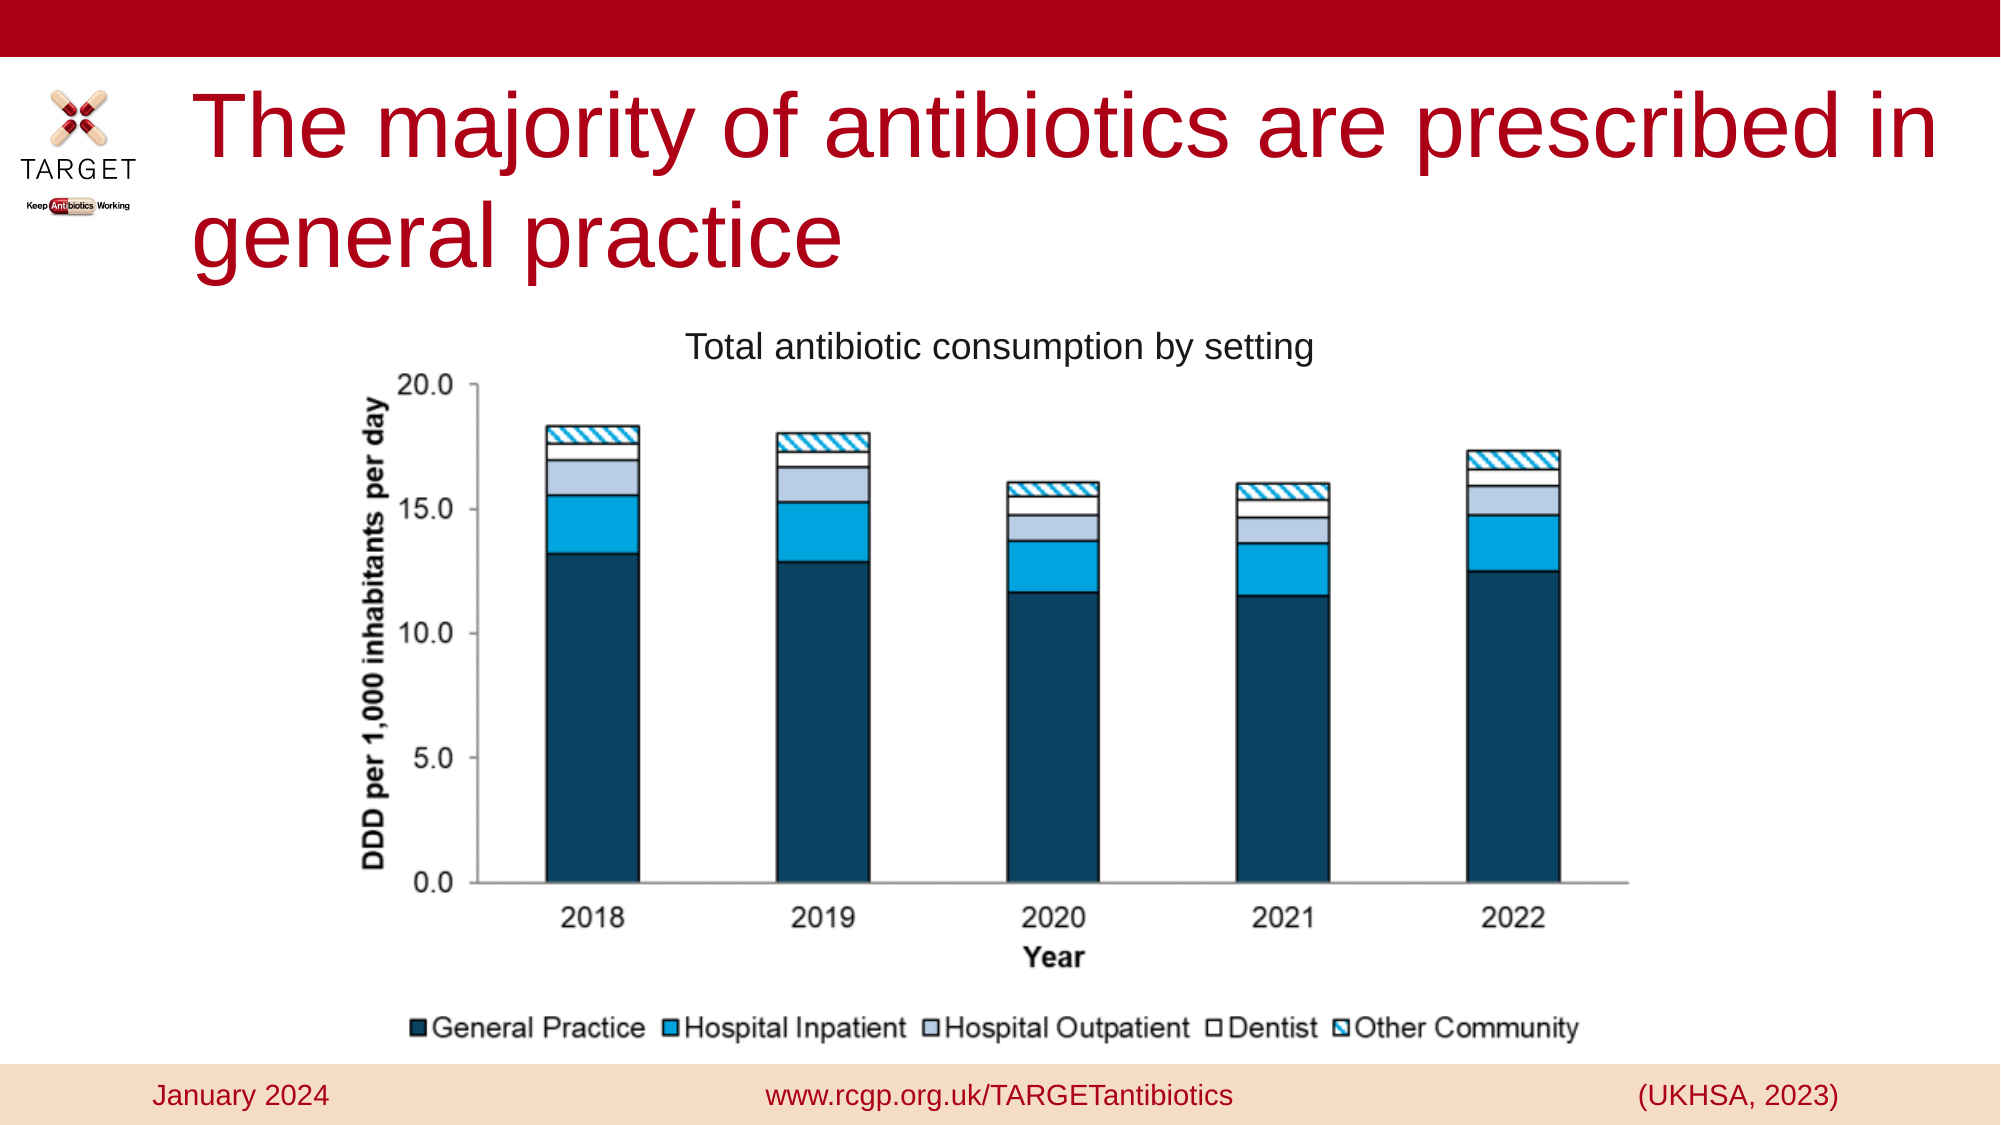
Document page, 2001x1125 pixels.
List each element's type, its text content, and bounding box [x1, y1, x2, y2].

picture [19, 81, 138, 222]
text_box (UKHSA, 2023) [1617, 1069, 1863, 1119]
picture [346, 353, 1654, 1058]
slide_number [137, 1069, 588, 1125]
text_box [362, 150, 1638, 314]
footer www.rcgp.org.uk/TARGETantibiotics [662, 1069, 1338, 1125]
text_box Total antibiotic consumption by setting [617, 314, 1382, 353]
text_box The majority of antibiotics are prescribed in general practice [177, 58, 2000, 403]
